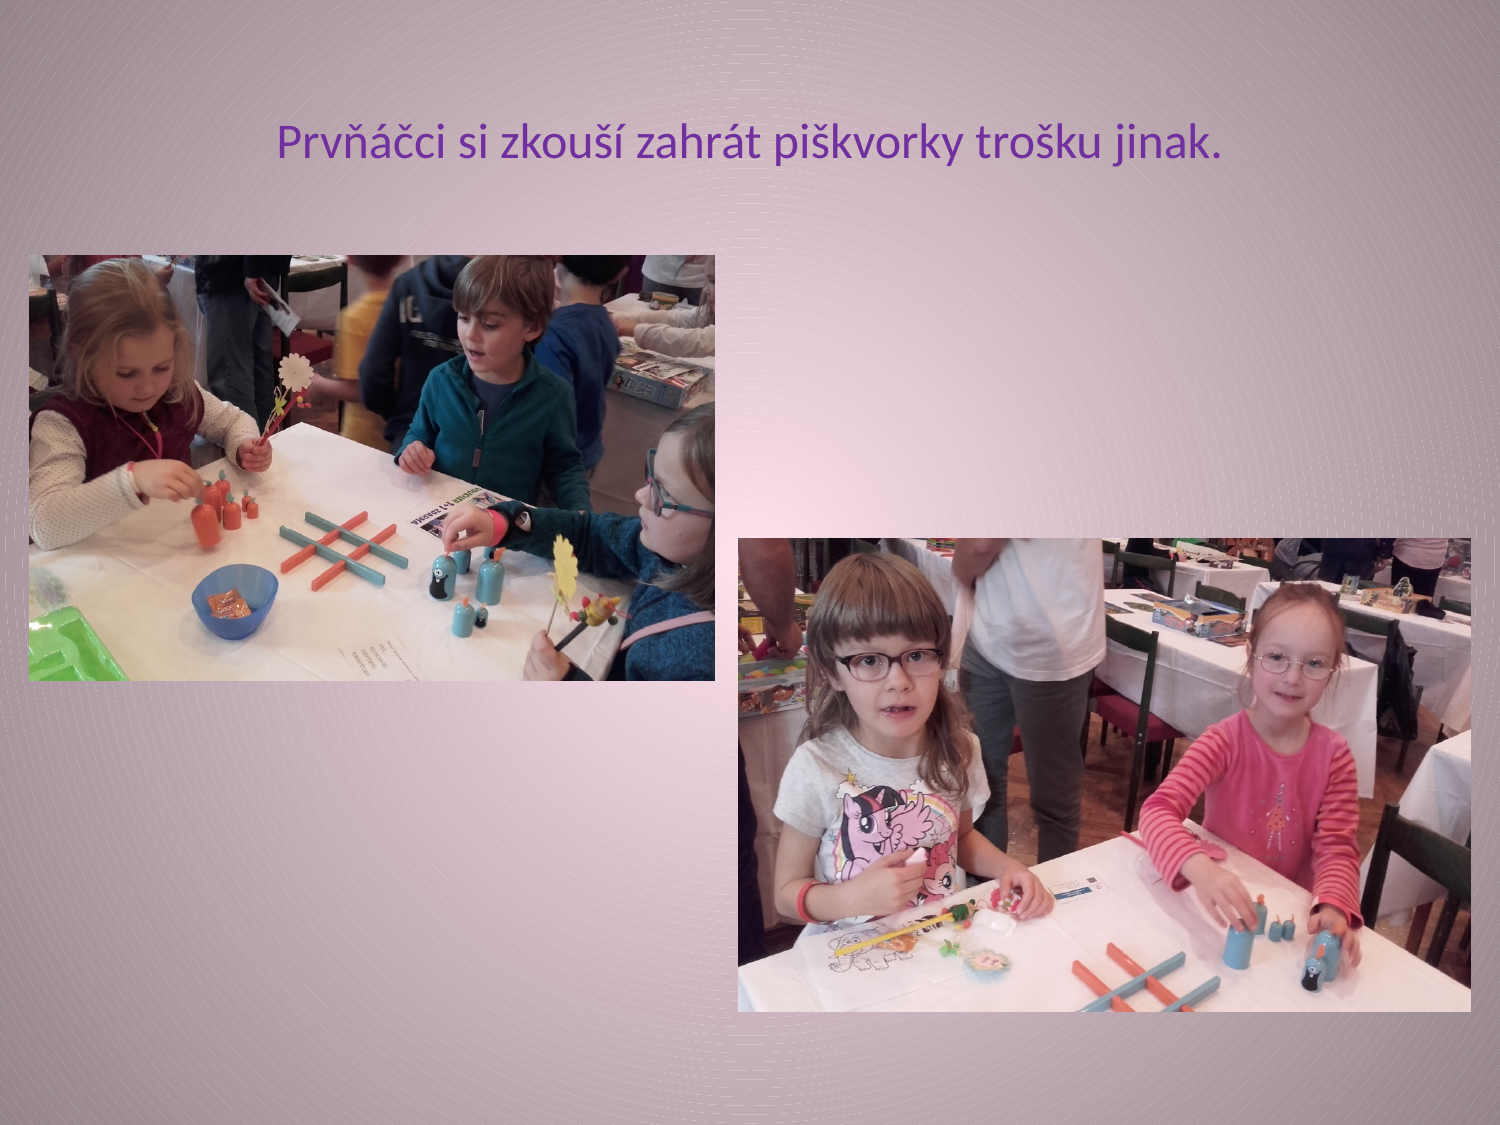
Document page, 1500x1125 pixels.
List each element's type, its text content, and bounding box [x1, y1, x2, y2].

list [29, 255, 715, 681]
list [737, 538, 1471, 1012]
title Prvňáčci si zkouší zahrát piškvorky trošku jinak. [75, 45, 1425, 233]
